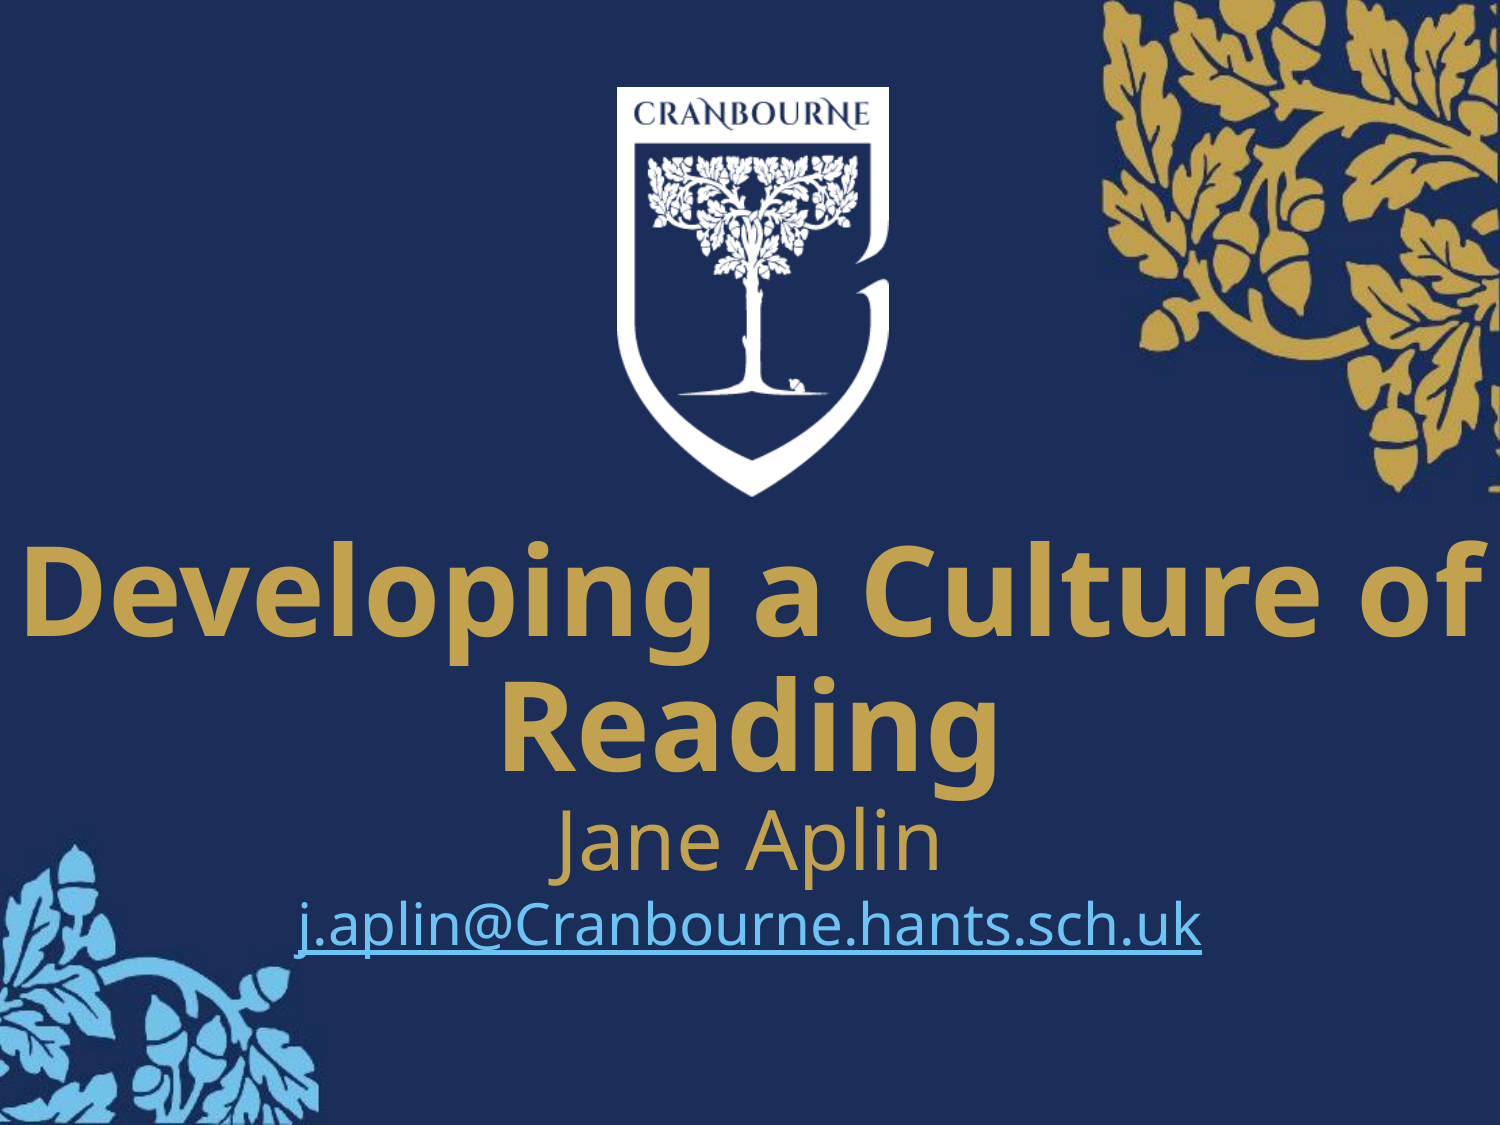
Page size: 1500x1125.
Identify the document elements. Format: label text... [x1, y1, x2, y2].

picture [0, 0, 1500, 821]
title Developing a Culture of Reading Jane Aplin j.aplin@Cranbourne.hants.sch.uk [0, 821, 1500, 1038]
picture [0, 1038, 1500, 1125]
